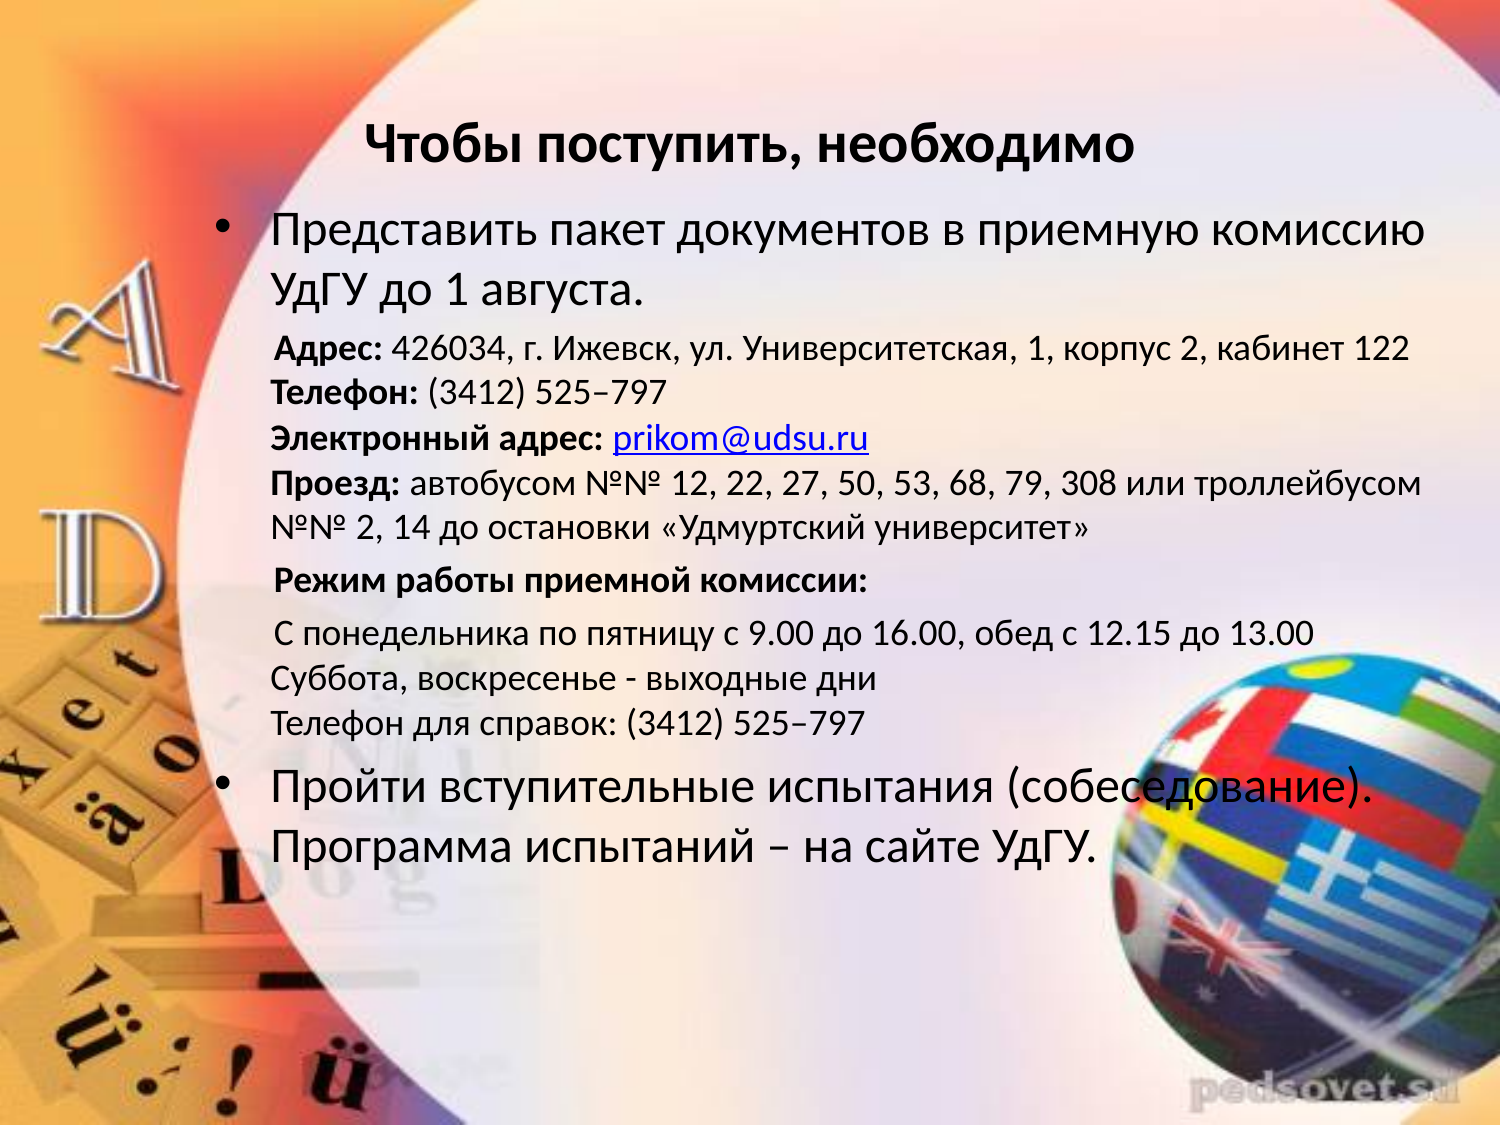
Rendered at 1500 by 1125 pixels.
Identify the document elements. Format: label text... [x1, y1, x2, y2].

picture [0, 0, 1500, 1125]
title Чтобы поступить, необходимо [74, 44, 1426, 233]
list Представить пакет документов в приемную комиссию УдГУ до 1 августа. Адрес: 426034, г. Ижевск, ул. Университетская, 1, корпус 2, кабинет 122 Телефон: (3412) 525–797 Электронный адрес: prikom@udsu.ru Проезд: автобусом №№ 12, 22, 27, 50, 53, 68, 79, 308 или троллейбусом №№ 2, 14 до остановки «Удмуртский университет» Режим работы приемной комиссии: С понедельника по пятницу с 9.00 до 16.00, обед с 12.15 до 13.00 Суббота, воскресенье - выходные дни Телефон для справок: (3412) 525–797 Пройти вступительные испытания (собеседование). Программа испытаний – на сайте УдГУ. [198, 187, 1461, 1009]
